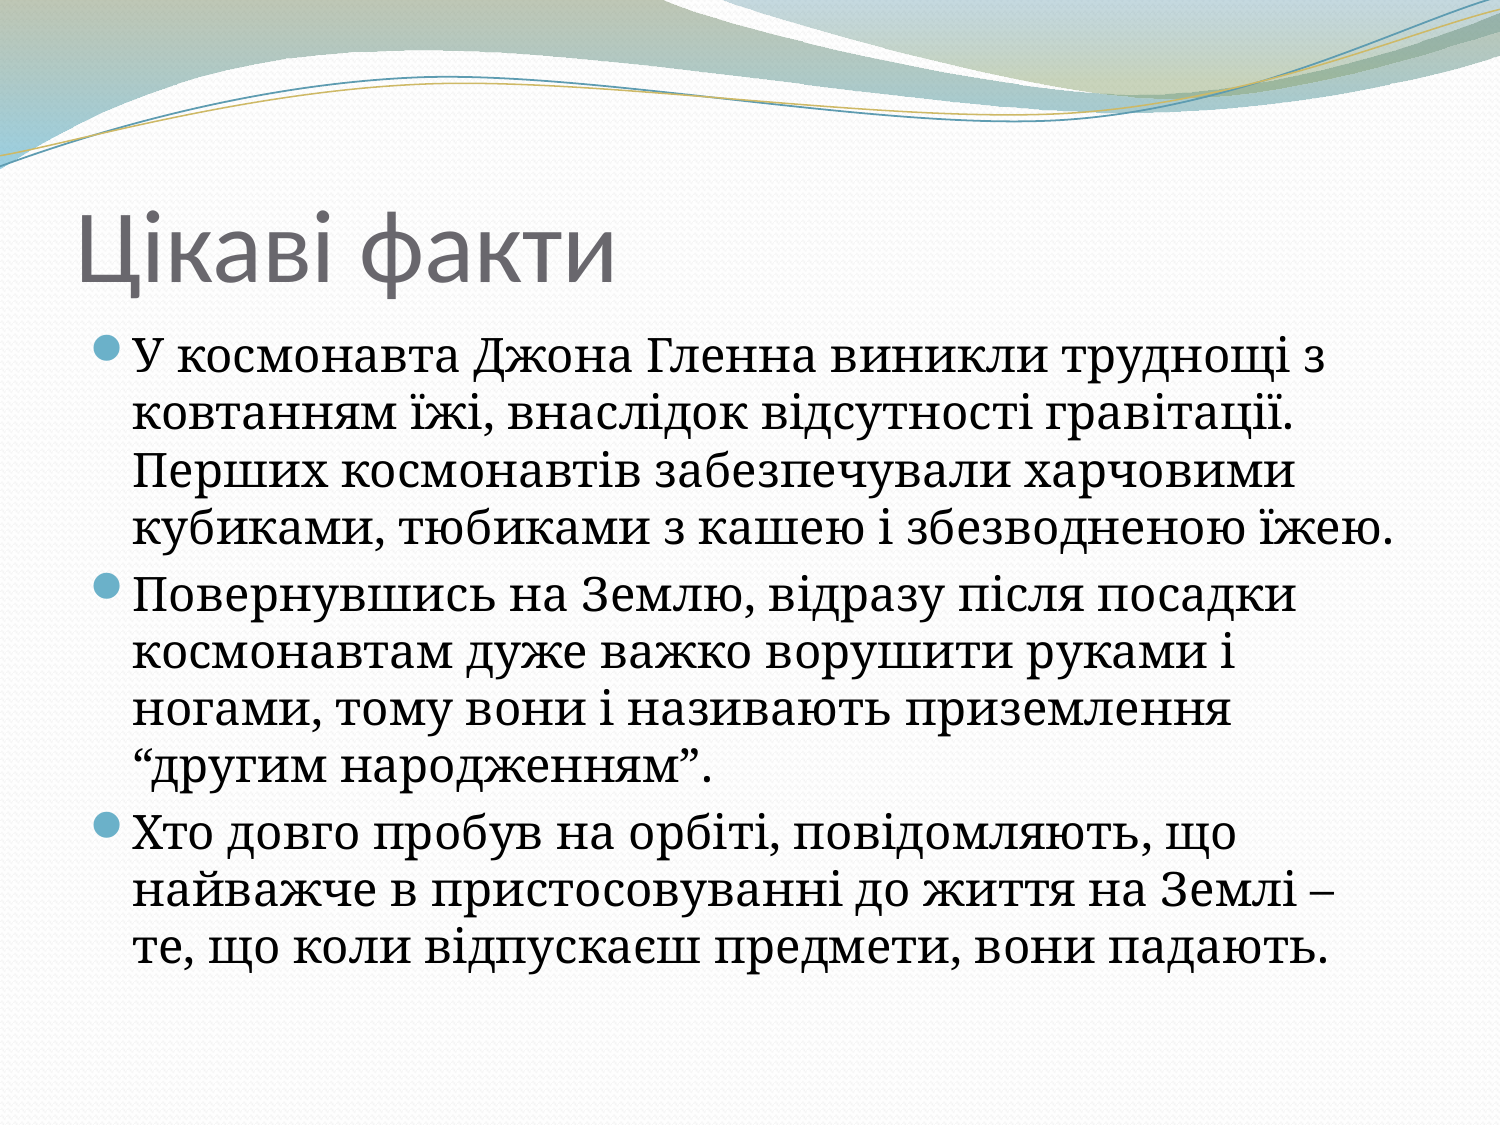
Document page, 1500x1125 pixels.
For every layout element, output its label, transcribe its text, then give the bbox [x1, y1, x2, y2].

title Цікаві факти [75, 115, 1425, 303]
list У космонавта Джона Гленна виникли труднощі з ковтанням їжі, внаслідок відсутності гравітації. Перших космонавтів забезпечували харчовими кубиками, тюбиками з кашею і збезводненою їжею. Повернувшись на Землю, відразу після посадки космонавтам дуже важко ворушити руками і ногами, тому вони і називають приземлення “другим народженням”. Хто довго пробув на орбіті, повідомляють, що найважче в пристосовуванні до життя на Землі – те, що коли відпускаєш предмети, вони падають. [75, 317, 1425, 1038]
